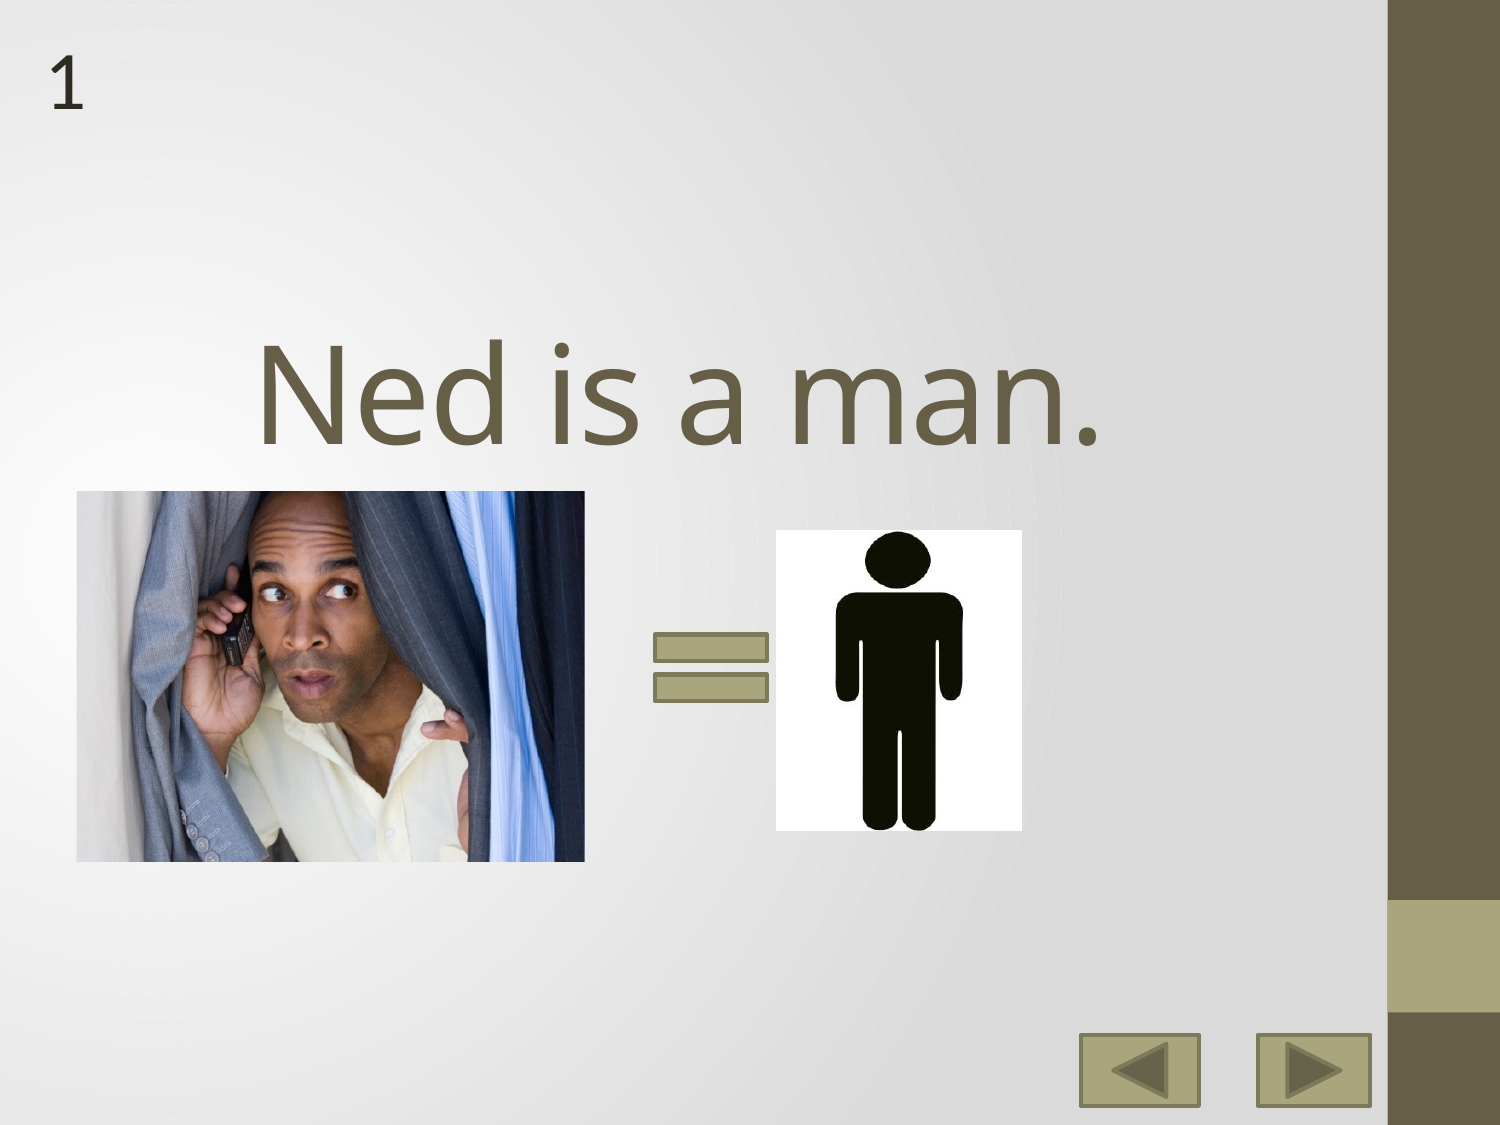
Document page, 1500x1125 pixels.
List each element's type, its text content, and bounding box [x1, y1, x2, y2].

text_box [653, 632, 769, 663]
picture [76, 491, 586, 862]
title Ned is a man. [76, 219, 1315, 480]
picture [775, 530, 1023, 832]
text_box 1 [29, 19, 164, 134]
text_box [1256, 1033, 1372, 1108]
text_box [653, 672, 769, 703]
text_box [1079, 1033, 1201, 1108]
